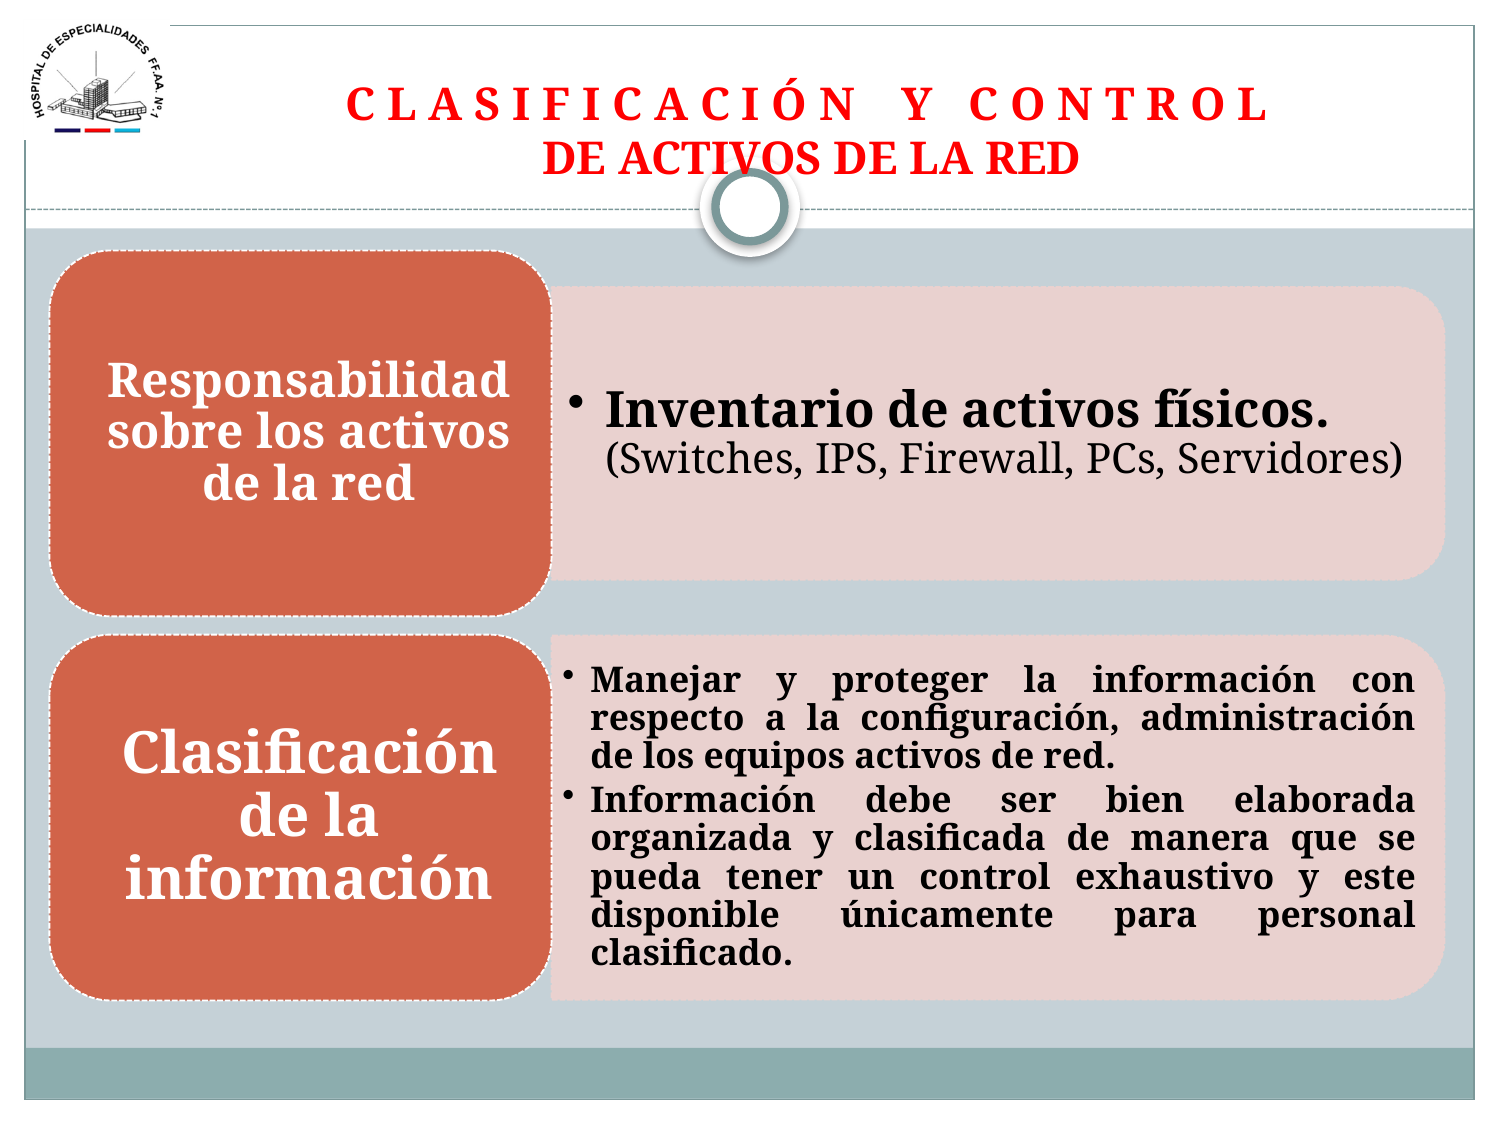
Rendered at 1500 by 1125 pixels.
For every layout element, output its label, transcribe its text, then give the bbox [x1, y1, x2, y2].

title C L A S I F I C A C I Ó N Y C O N T R O L DE ACTIVOS DE LA RED [106, 66, 1500, 191]
picture [23, 18, 170, 140]
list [49, 250, 1445, 1001]
